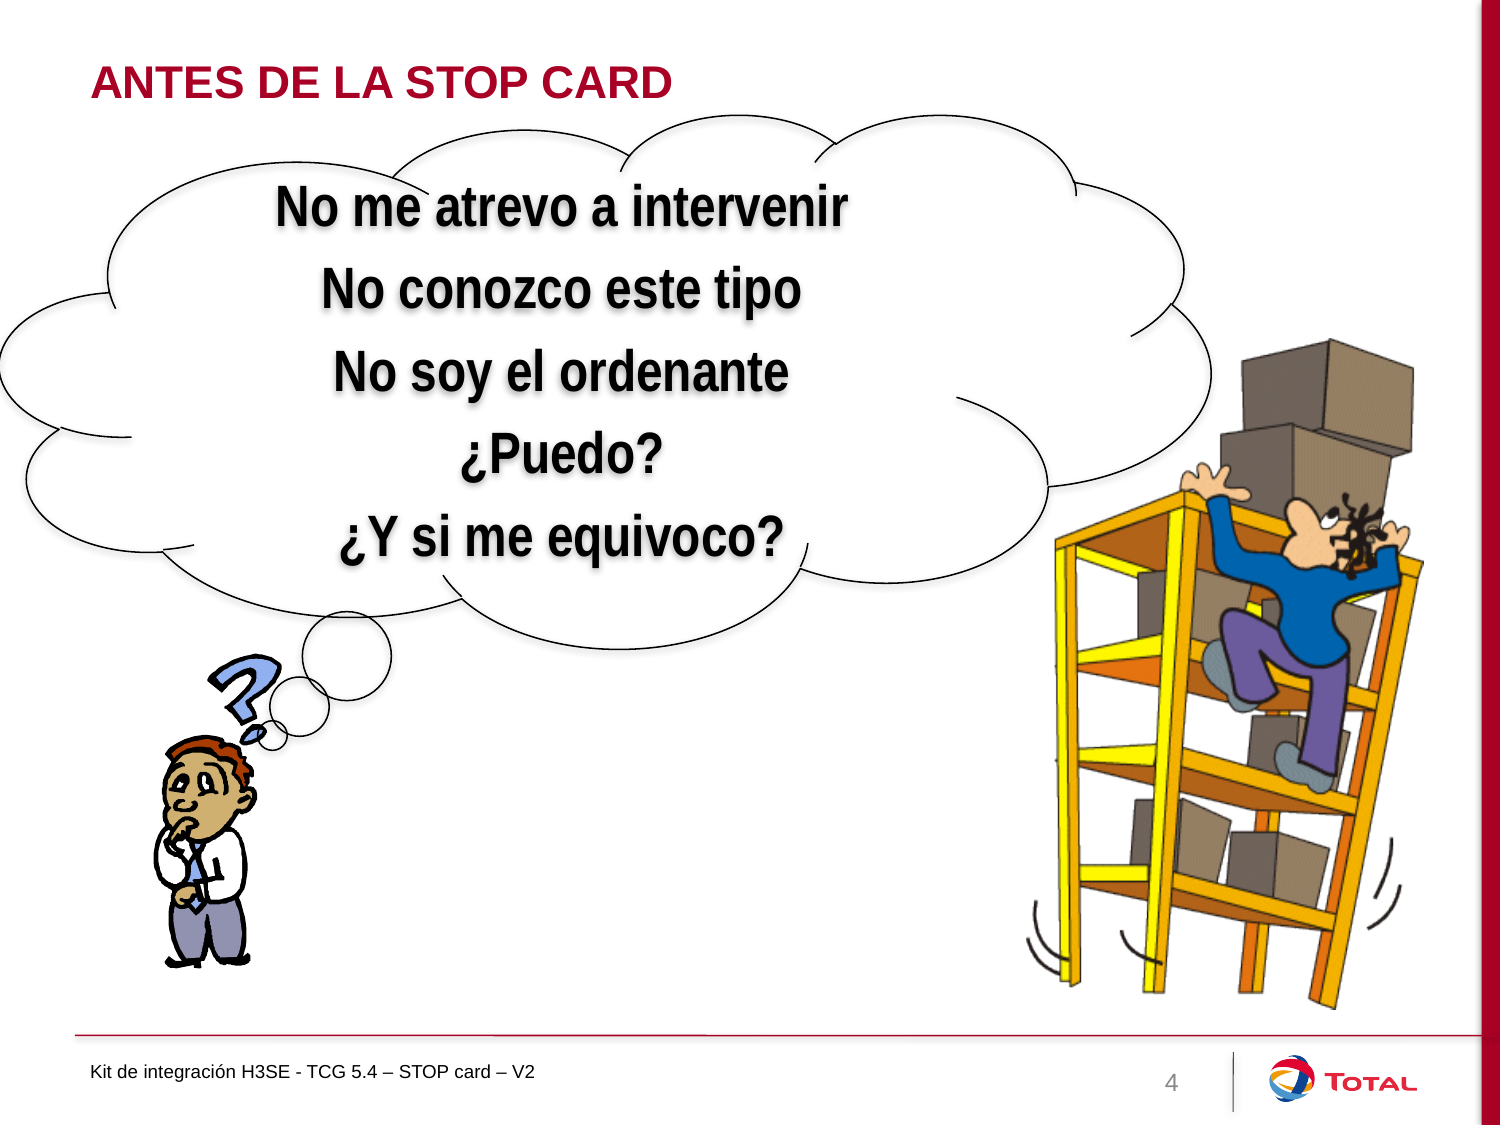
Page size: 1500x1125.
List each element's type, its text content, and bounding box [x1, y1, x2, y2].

title Antes de la stop card [75, 45, 1424, 150]
picture [147, 647, 286, 975]
slide_number 4 [1074, 1051, 1194, 1112]
picture [1260, 1045, 1426, 1112]
footer Kit de integración H3SE - TCG 5.4 – STOP card – V2 [75, 1051, 988, 1112]
text_box No me atrevo a intervenir No conozco este tipo No soy el ordenante ¿Puedo? ¿Y si me equivoco? [0, 114, 1202, 738]
picture [1025, 337, 1424, 1010]
